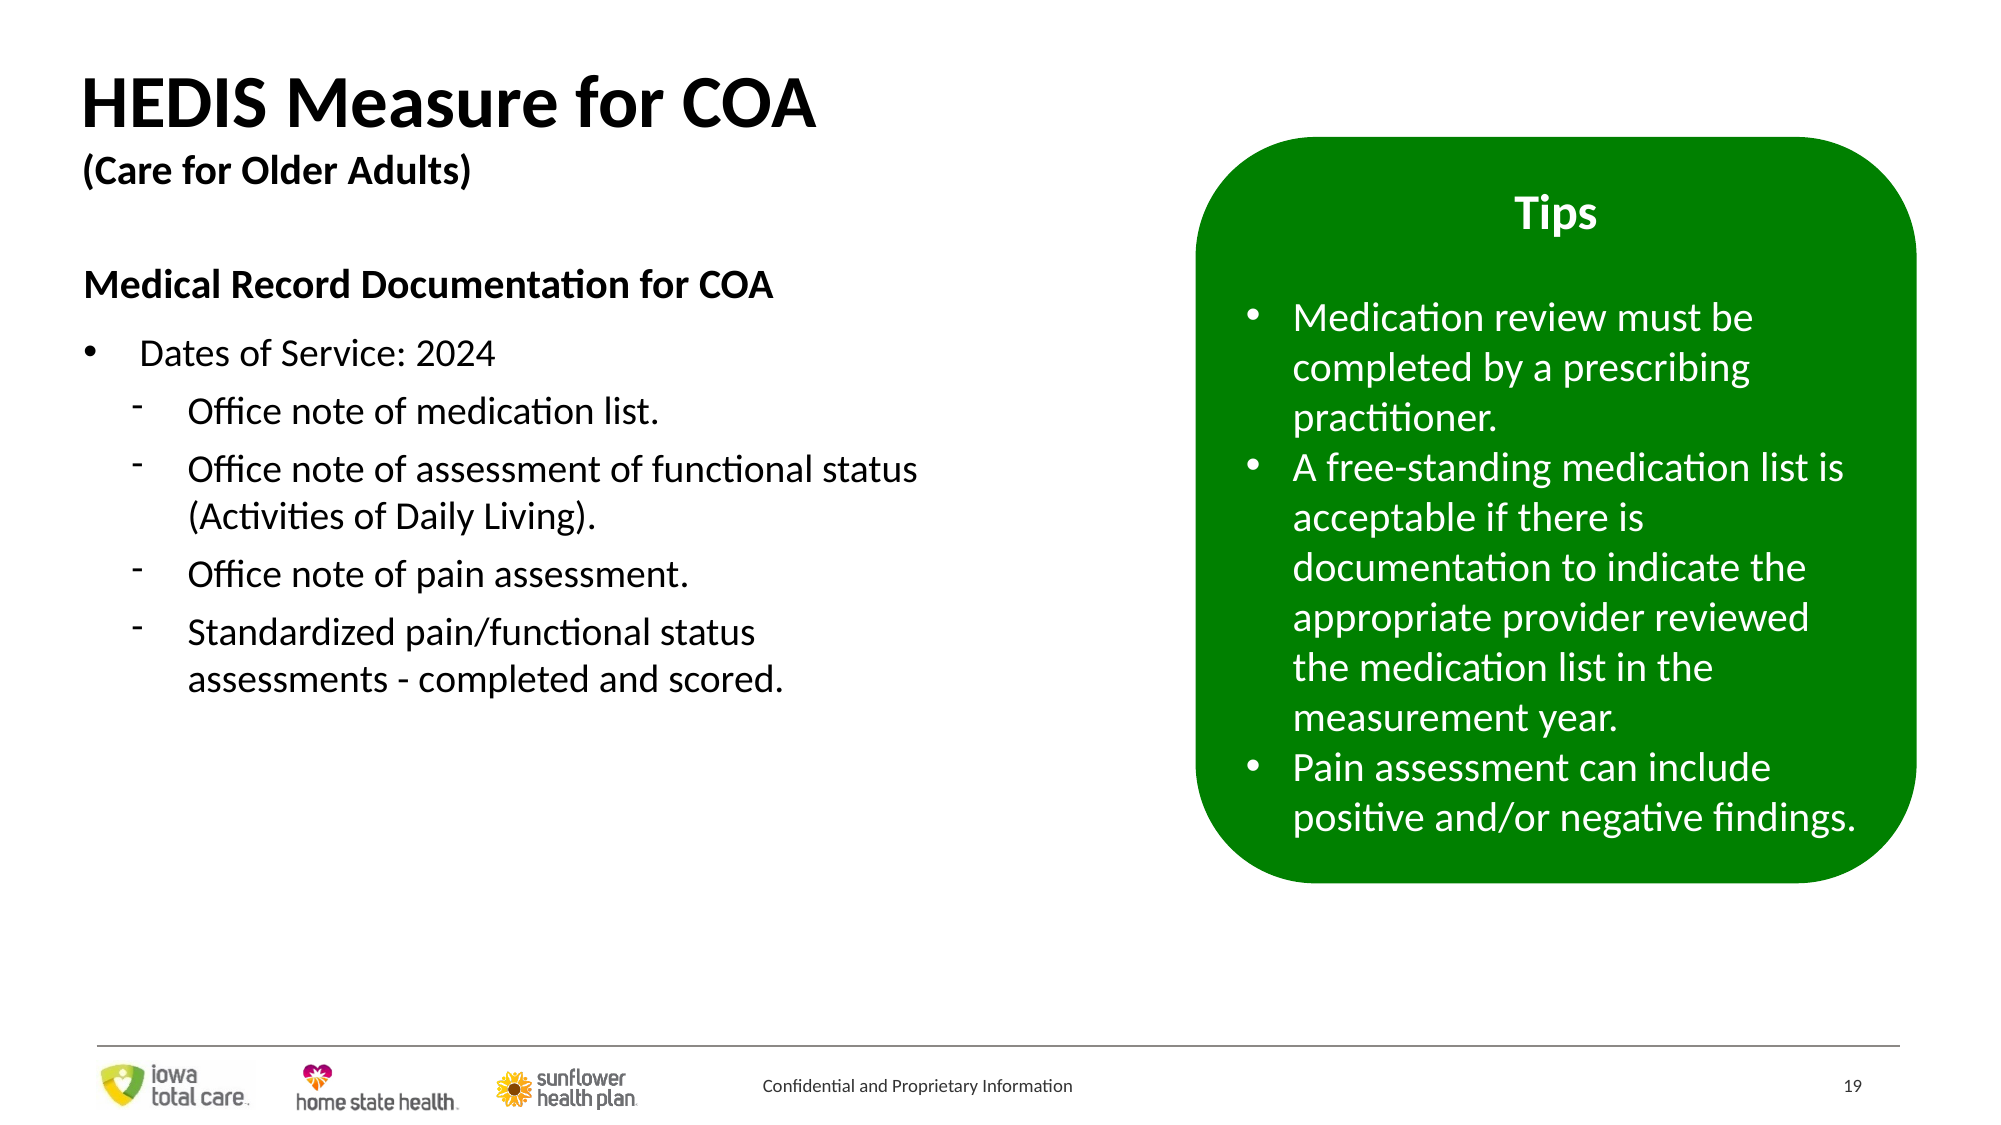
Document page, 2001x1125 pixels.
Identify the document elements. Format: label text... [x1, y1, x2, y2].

picture [96, 1060, 256, 1110]
picture [291, 1062, 464, 1112]
title HEDIS Measure for COA (Care for Older Adults) [66, 45, 1954, 248]
picture [488, 1060, 647, 1118]
text_box Tips Medication review must be completed by a prescribing practitioner. A free-standing medication list is acceptable if there is documentation to indicate the appropriate provider reviewed the medication list in the measurement year. Pain assessment can include positive and/or negative findings. [1195, 136, 1917, 884]
list Medical Record Documentation for COA Dates of Service: 2024 Office note of medication list. Office note of assessment of functional status (Activities of Daily Living). Office note of pain assessment. Standardized pain/functional status assessments - completed and scored. [83, 231, 1071, 1026]
